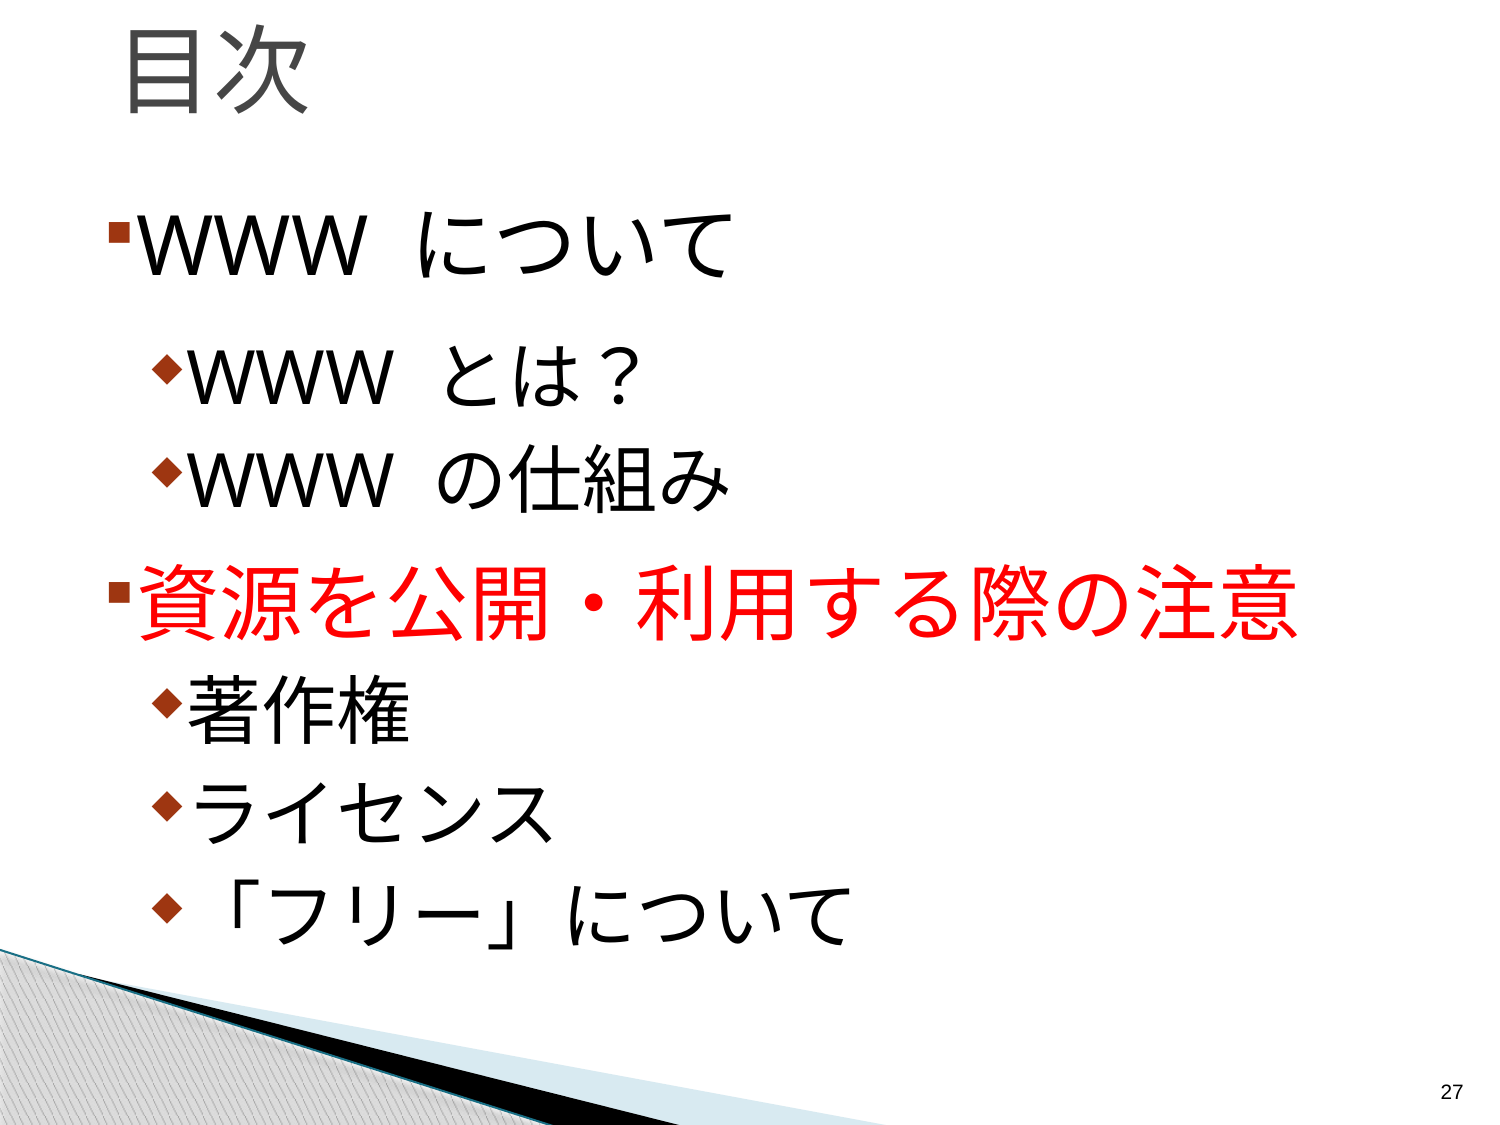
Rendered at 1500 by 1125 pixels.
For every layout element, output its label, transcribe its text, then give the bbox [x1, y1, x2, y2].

text_box WWW について WWW とは？ WWW の仕組み 資源を公開・利用する際の注意 著作権 ライセンス 「フリー」について [88, 184, 1403, 763]
title 目次 [100, 15, 1376, 136]
slide_number 27 [1418, 1051, 1479, 1112]
